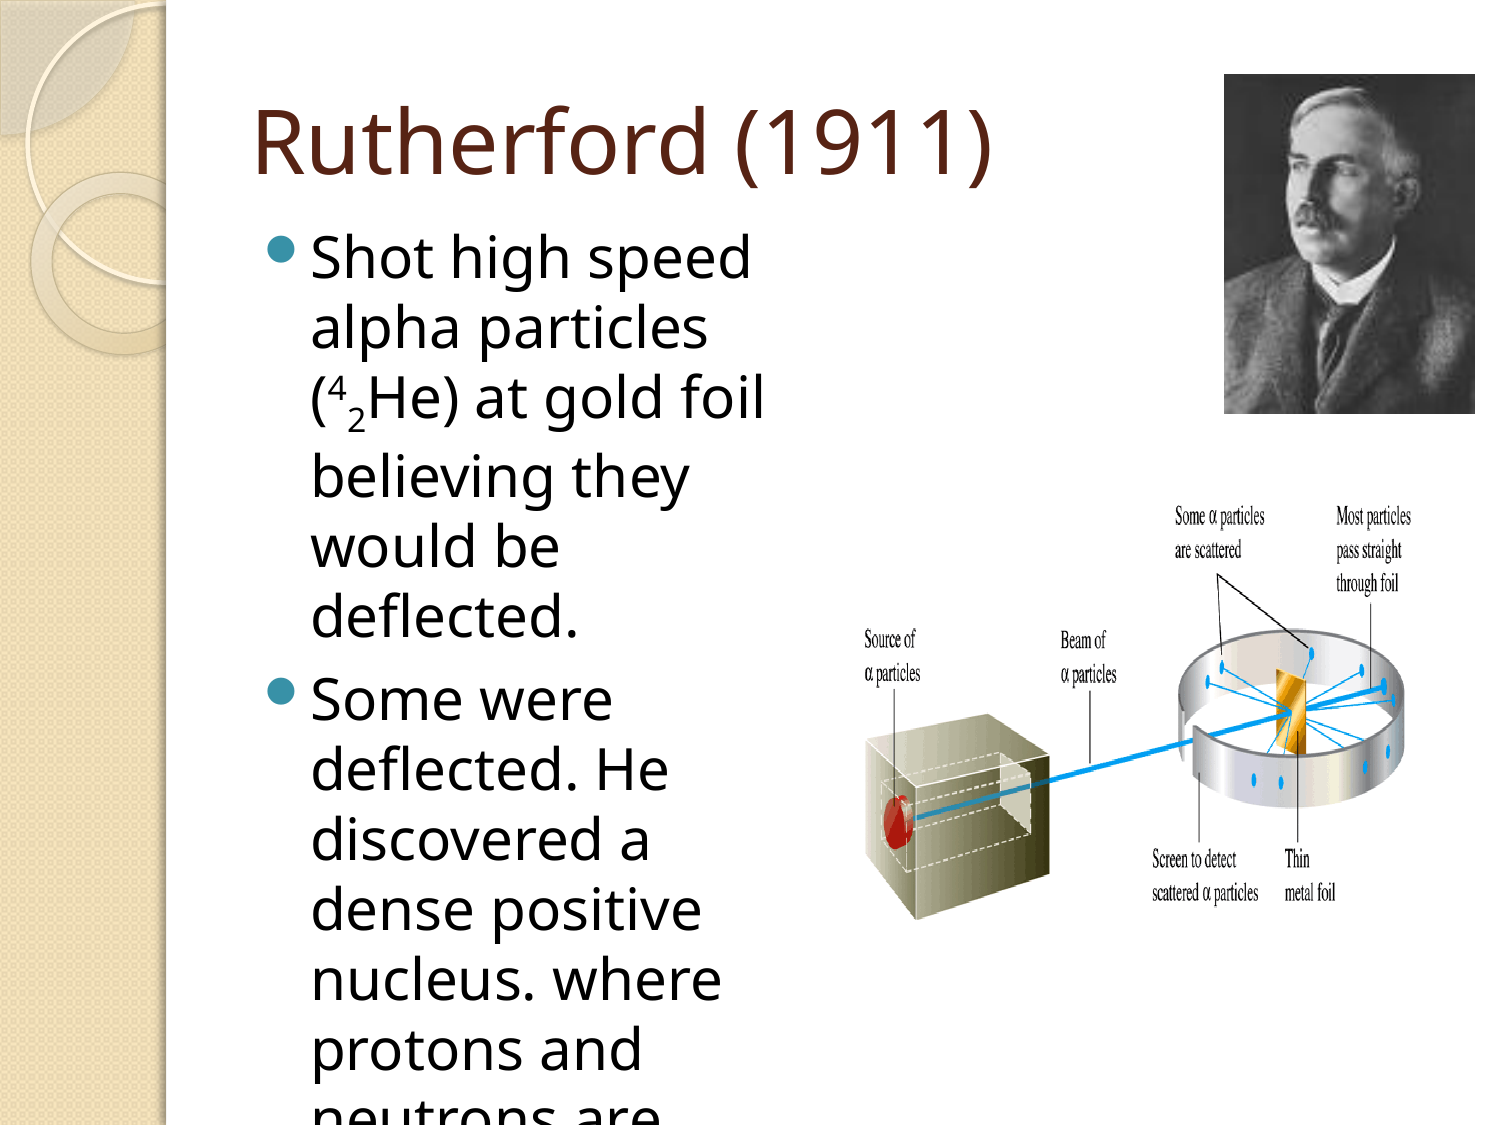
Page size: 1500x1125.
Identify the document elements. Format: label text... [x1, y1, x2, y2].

list Shot high speed alpha particles (42He) at gold foil believing they would be deflected. Some were deflected. He discovered a dense positive nucleus. where protons and neutrons are stored. [235, 212, 838, 1088]
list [824, 462, 1451, 956]
title Rutherford (1911) [235, 45, 1466, 233]
picture [1224, 74, 1476, 414]
